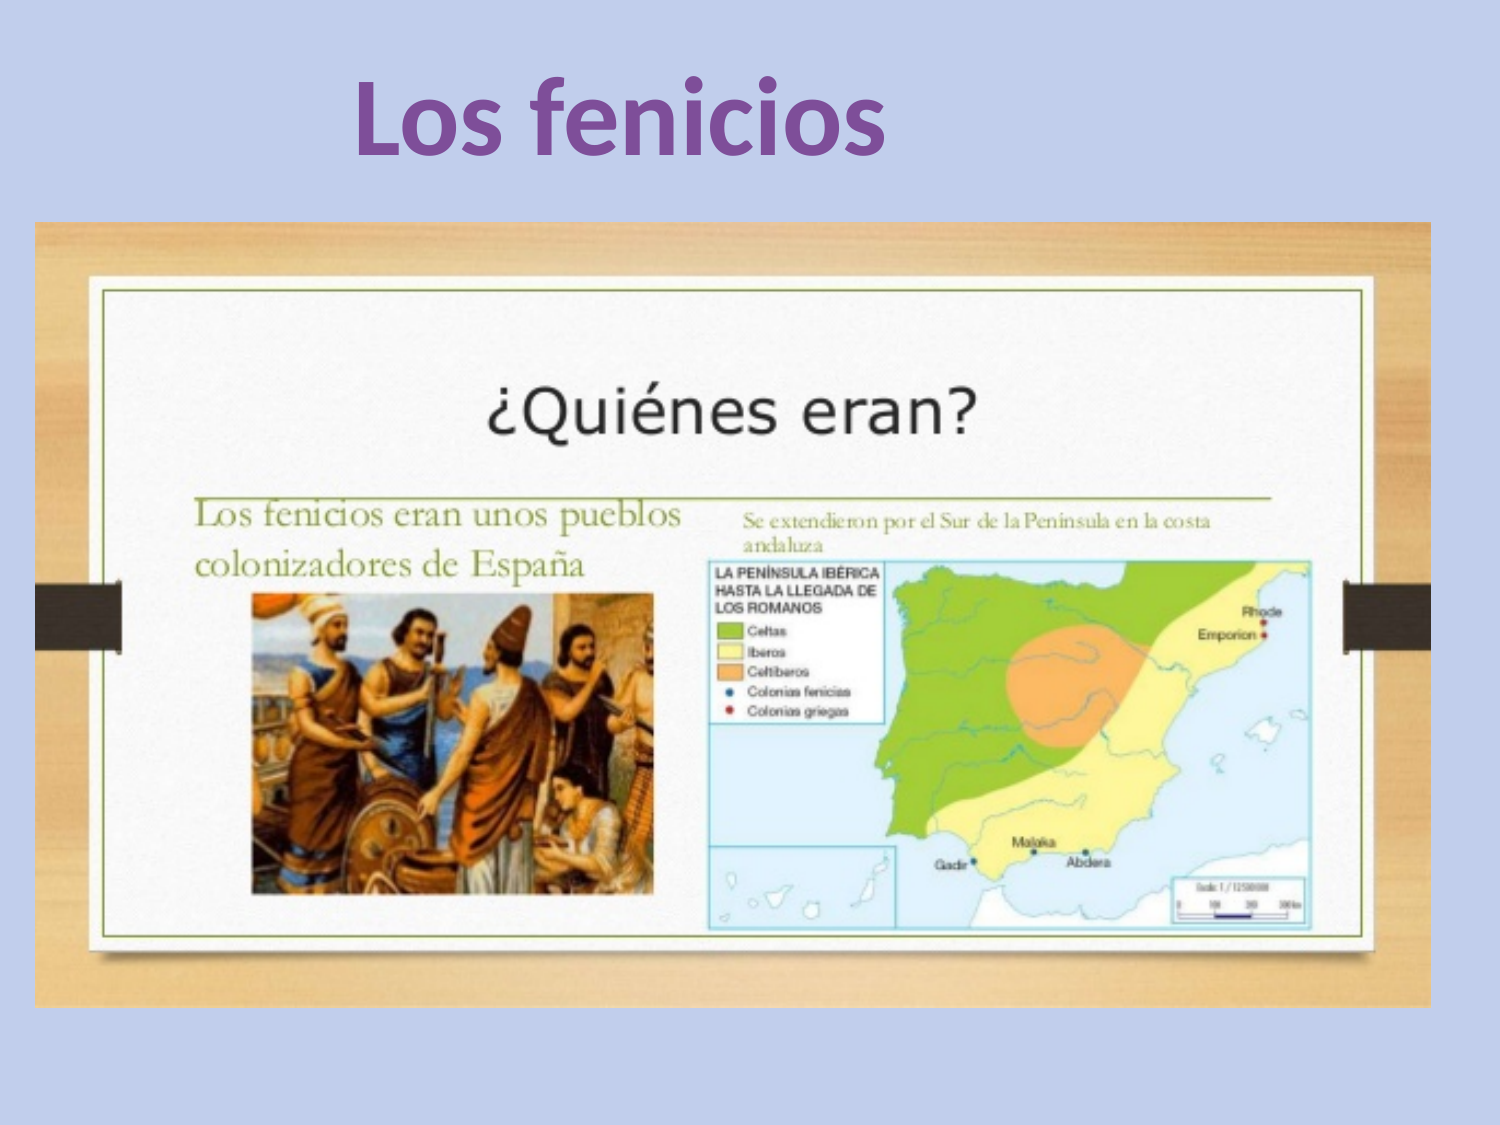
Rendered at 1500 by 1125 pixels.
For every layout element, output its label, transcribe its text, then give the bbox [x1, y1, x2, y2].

text_box Los fenicios [187, 35, 1055, 186]
picture [34, 222, 1431, 1008]
